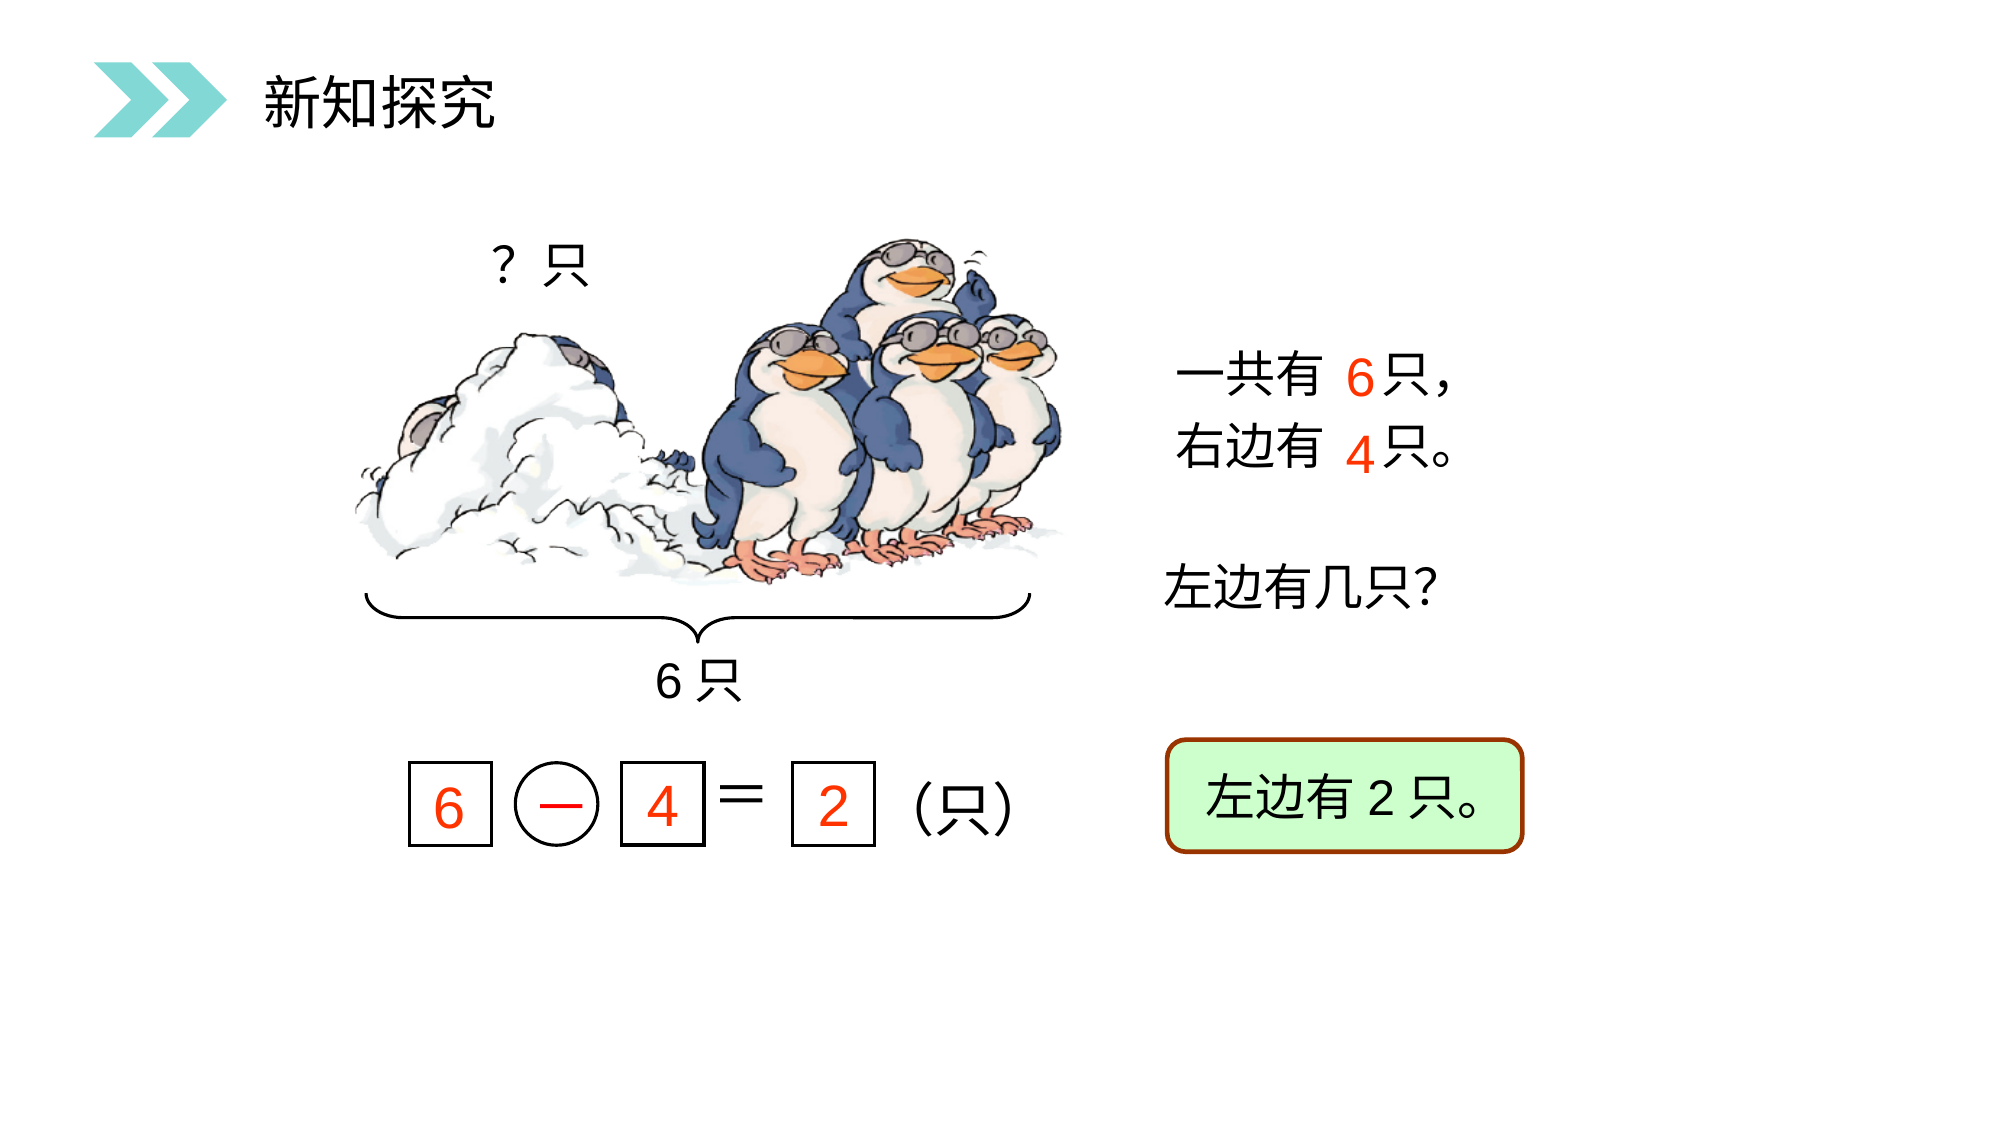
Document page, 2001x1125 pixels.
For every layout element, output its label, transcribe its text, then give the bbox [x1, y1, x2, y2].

text_box 4 [1312, 398, 1409, 492]
text_box 6 [1312, 321, 1409, 398]
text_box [354, 213, 1068, 739]
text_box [402, 761, 881, 849]
text_box 一共有 只， 右边有 只。 [1160, 323, 1312, 482]
text_box 左边有2只。 [1167, 739, 1523, 852]
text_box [409, 751, 1068, 852]
text_box 左边有几只？ [1148, 547, 1704, 623]
text_box 一共有 只， 右边有 只。 [1409, 323, 1645, 482]
text_box 新知探究 [248, 66, 1088, 137]
